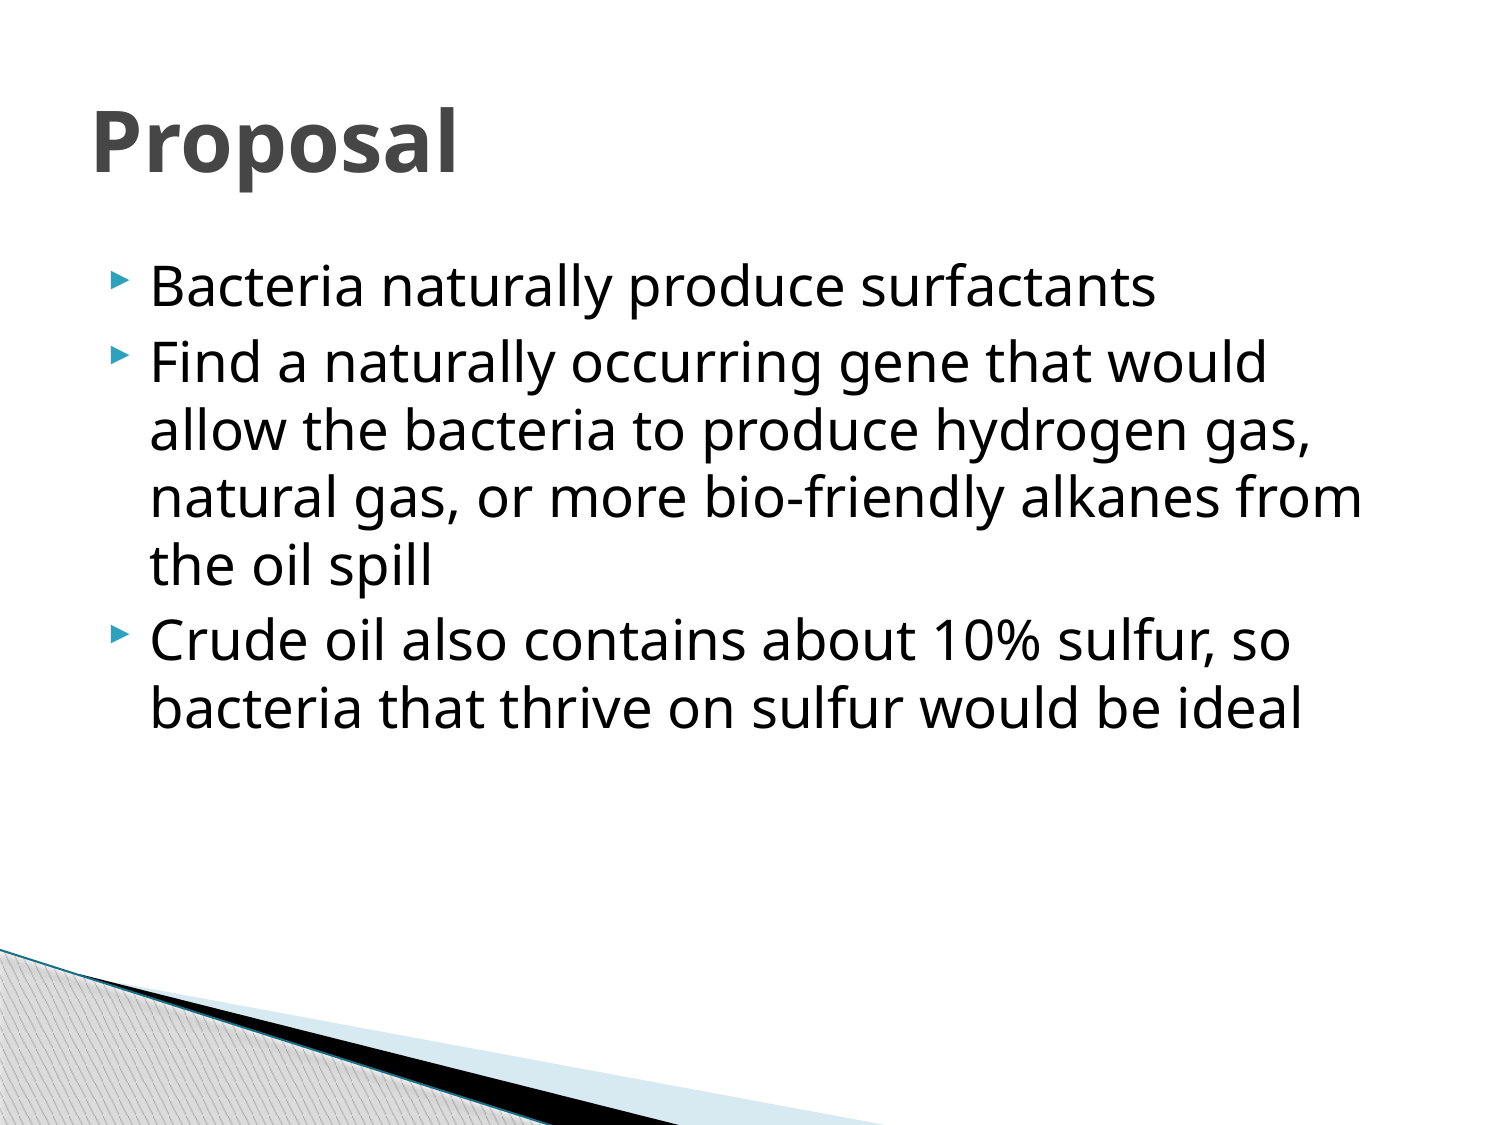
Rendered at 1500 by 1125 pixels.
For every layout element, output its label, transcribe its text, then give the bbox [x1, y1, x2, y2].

list Bacteria naturally produce surfactants Find a naturally occurring gene that would allow the bacteria to produce hydrogen gas, natural gas, or more bio-friendly alkanes from the oil spill Crude oil also contains about 10% sulfur, so bacteria that thrive on sulfur would be ideal [75, 243, 1425, 986]
title Proposal [75, 45, 1425, 233]
